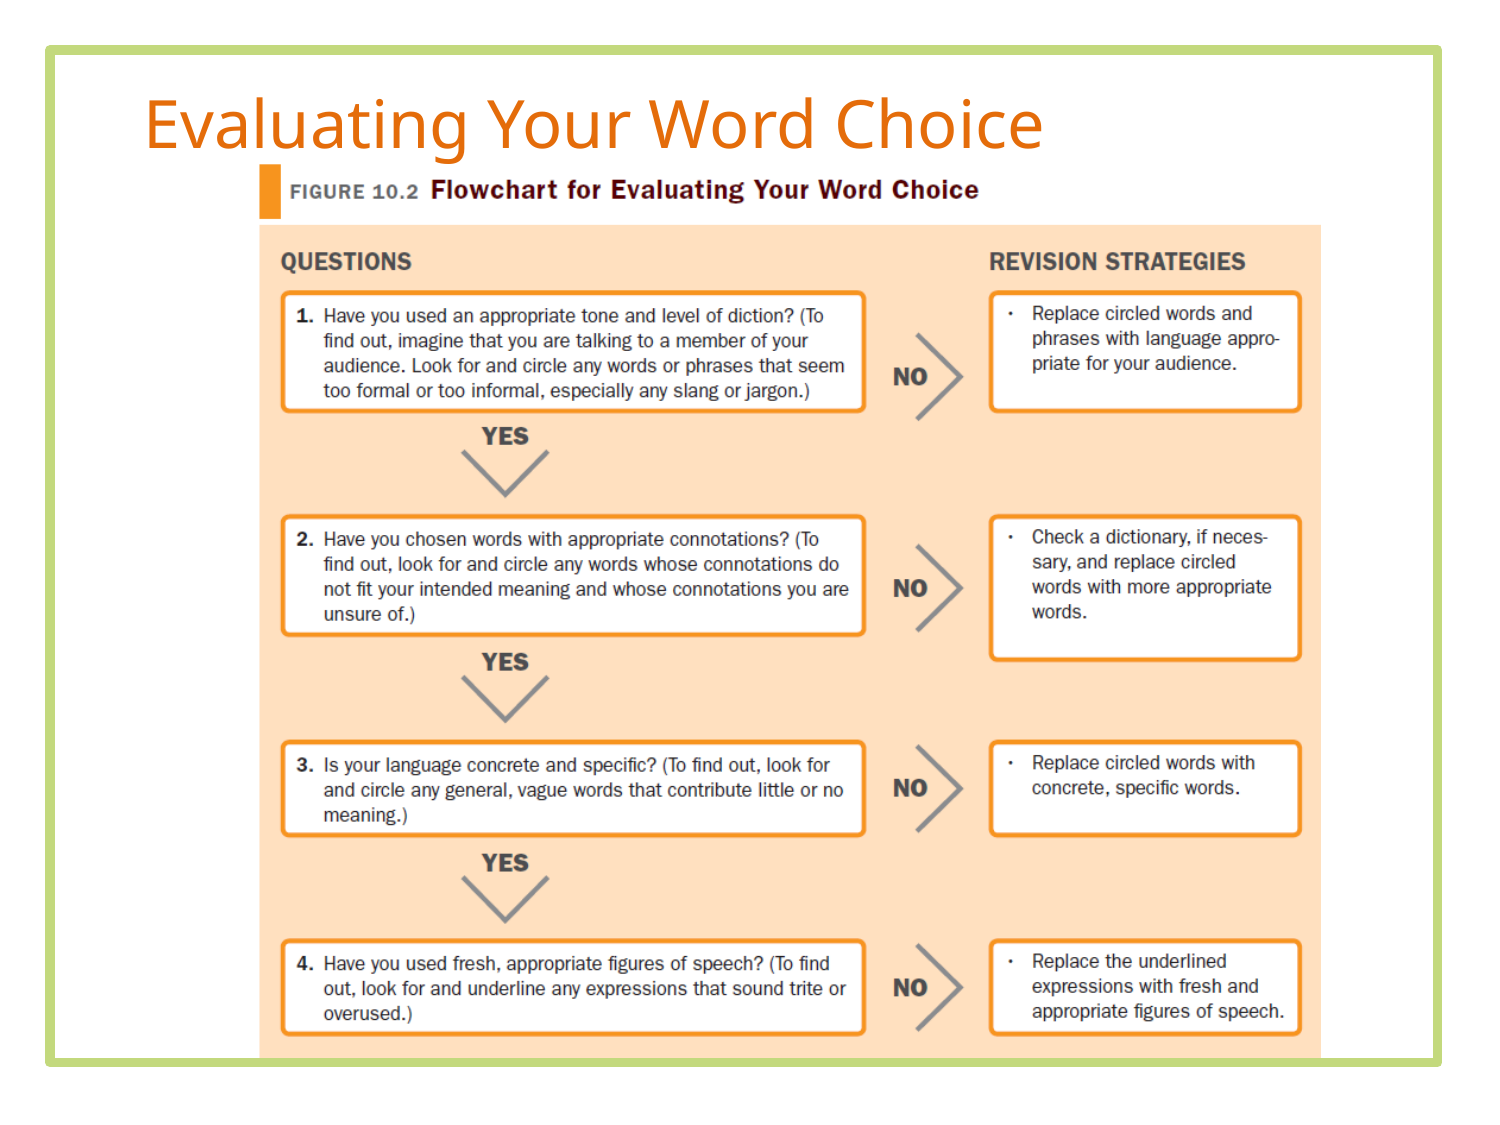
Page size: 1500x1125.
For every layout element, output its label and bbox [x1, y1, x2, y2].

picture [256, 162, 1321, 1063]
text_box [48, 48, 1440, 1065]
